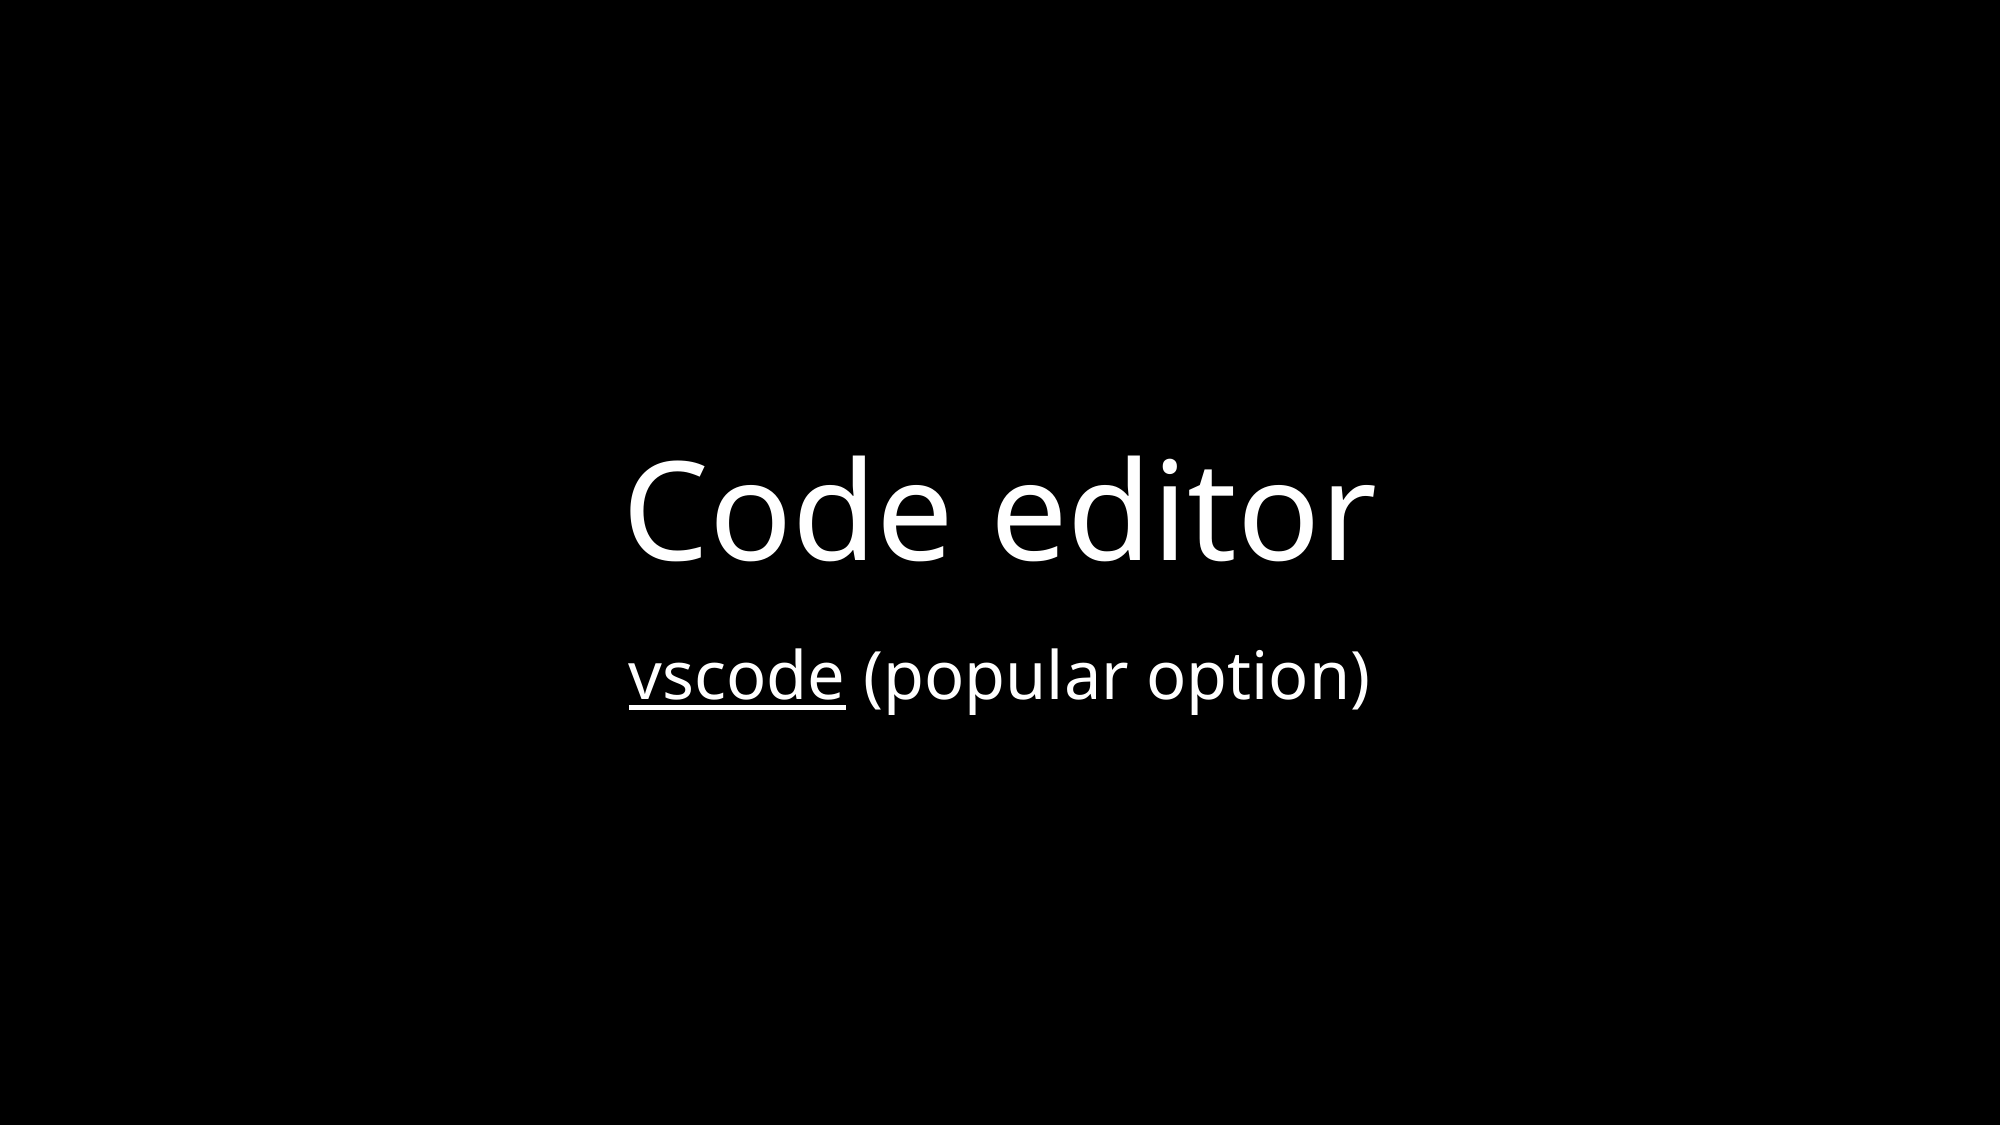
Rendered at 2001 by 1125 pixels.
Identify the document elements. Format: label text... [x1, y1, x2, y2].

text_box vscode (popular option) [137, 624, 1863, 726]
title Code editor [137, 407, 1863, 624]
